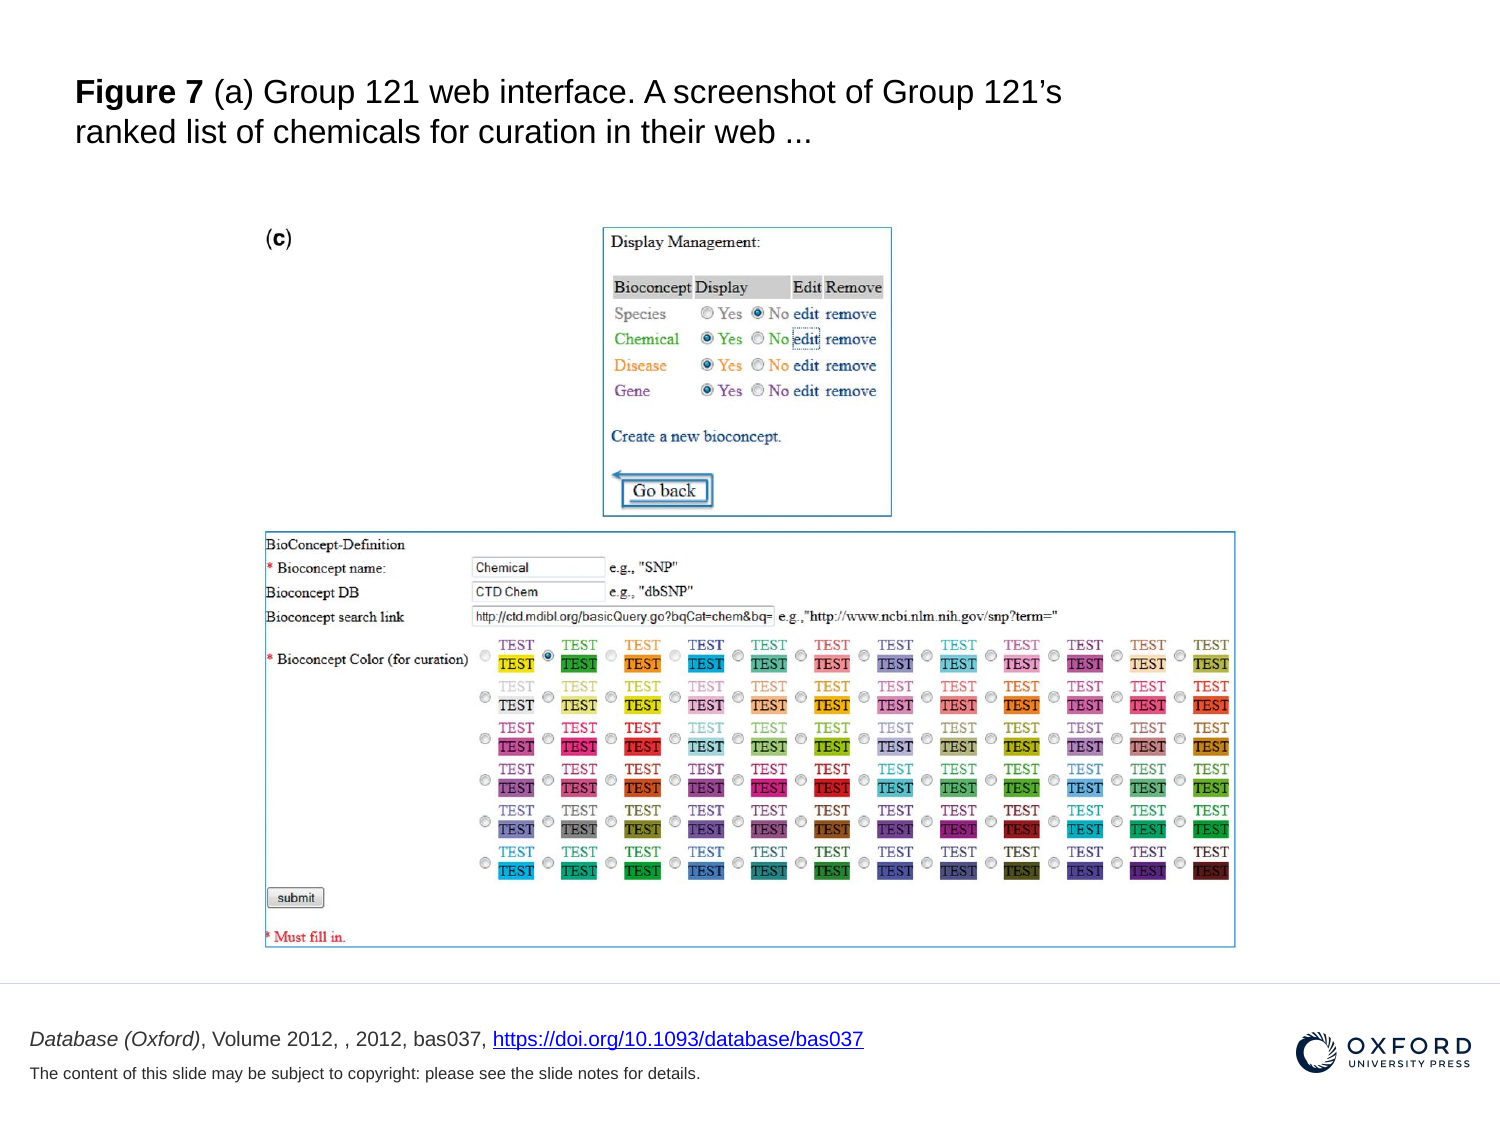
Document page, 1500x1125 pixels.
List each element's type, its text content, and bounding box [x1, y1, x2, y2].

footer Database (Oxford), Volume 2012, , 2012, bas037, https://doi.org/10.1093/database/bas037 The content of this slide may be subject to copyright: please see the slide notes for details. [0, 983, 1260, 1125]
title Figure 7 (a) Group 121 web interface. A screenshot of Group 121’s ranked list of chemicals for curation in their web ... [75, 69, 1078, 171]
picture [1296, 1032, 1471, 1073]
picture [262, 224, 1238, 950]
